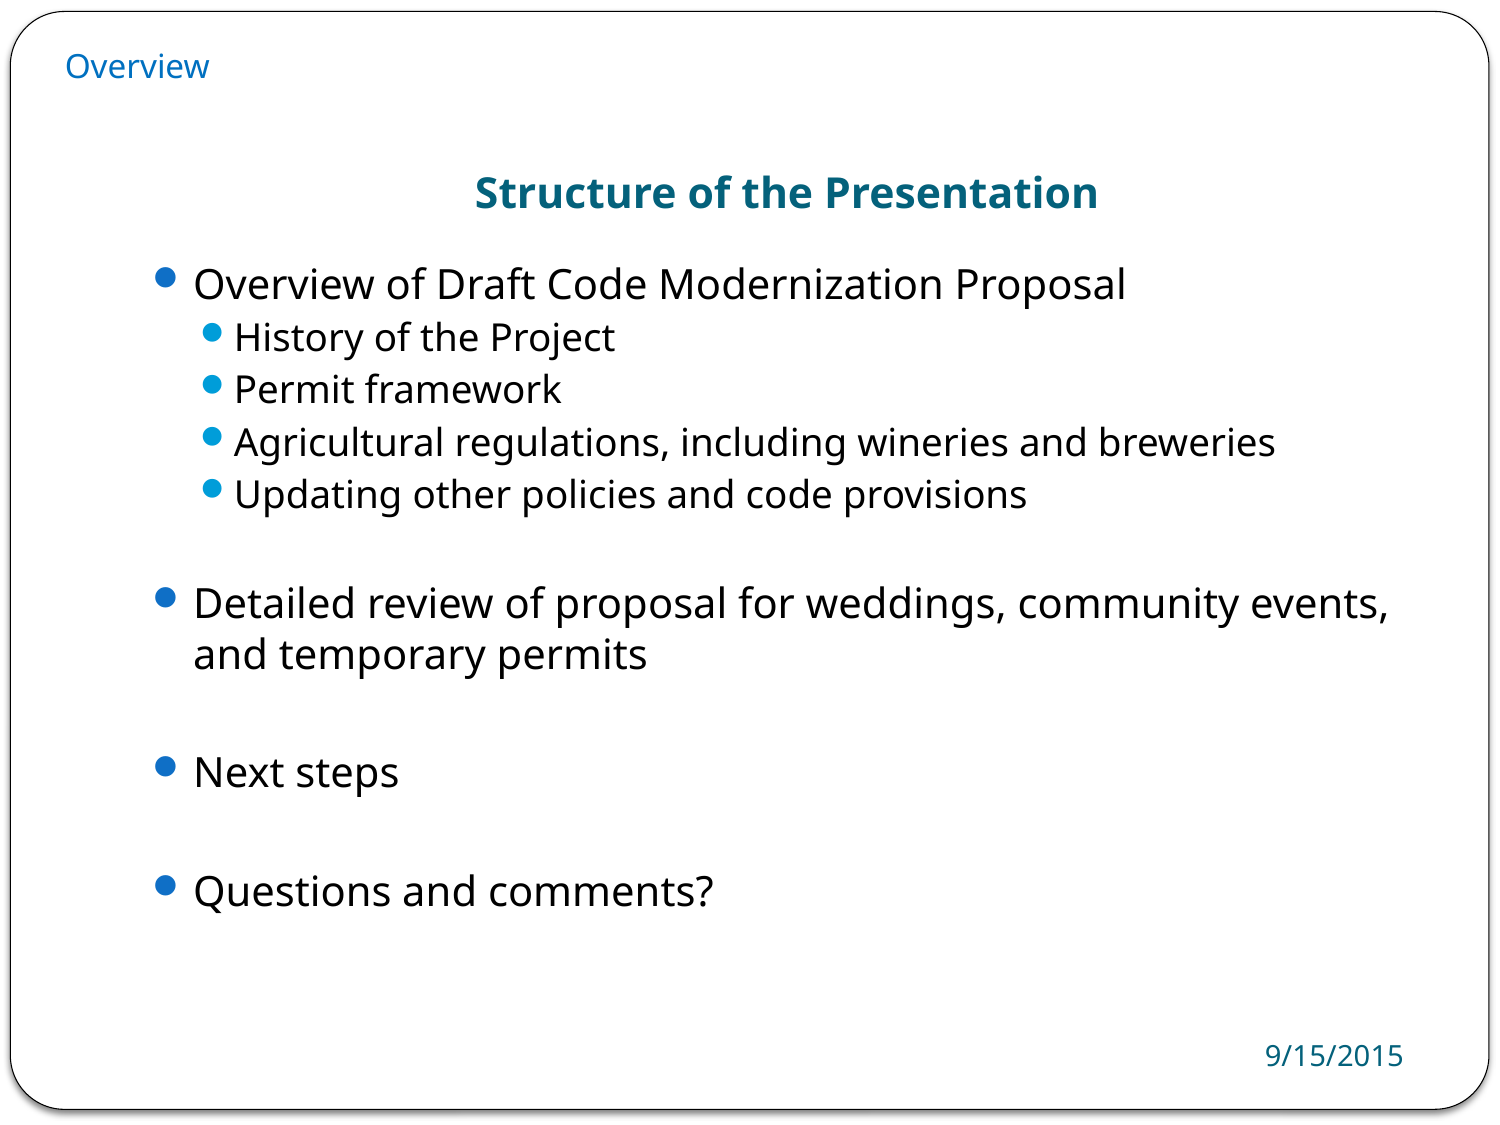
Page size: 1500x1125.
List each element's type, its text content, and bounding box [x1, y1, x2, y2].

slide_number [1012, 1015, 1419, 1094]
list Overview of Draft Code Modernization Proposal History of the Project Permit framework Agricultural regulations, including wineries and breweries Updating other policies and code provisions Detailed review of proposal for weddings, community events, and temporary permits Next steps Questions and comments? [137, 249, 1413, 988]
text_box Overview [50, 37, 238, 93]
title Structure of the Presentation [149, 44, 1426, 233]
